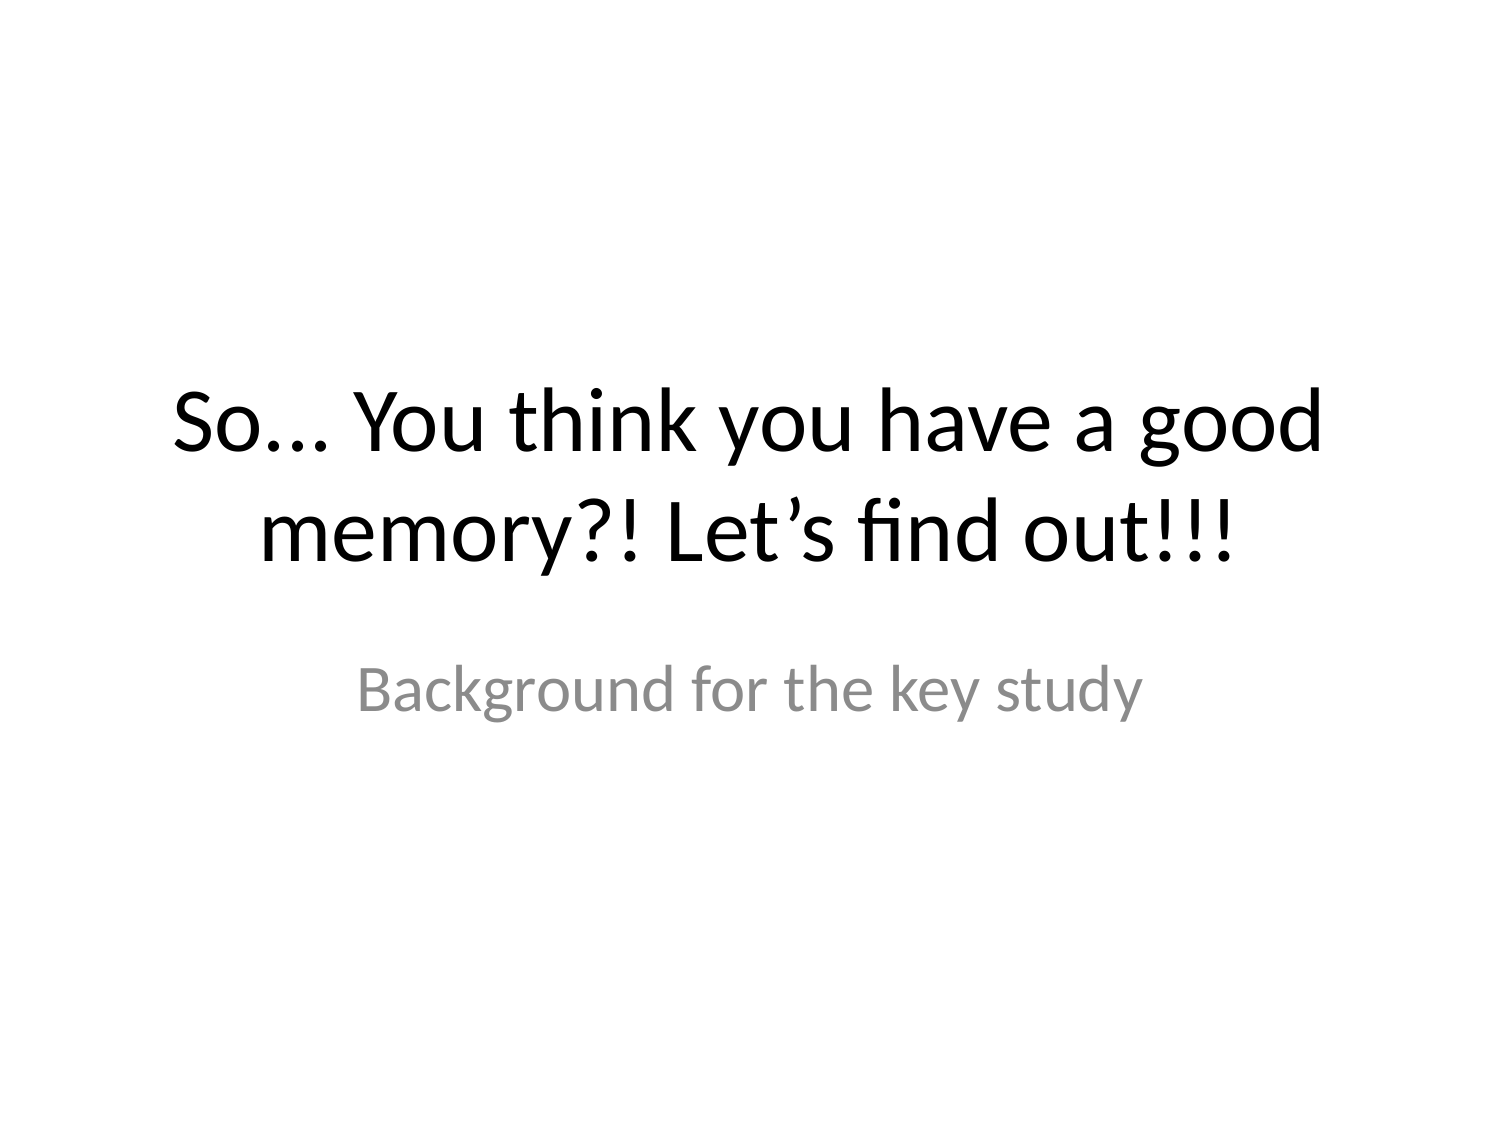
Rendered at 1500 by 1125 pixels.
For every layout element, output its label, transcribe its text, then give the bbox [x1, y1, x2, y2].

subtitle Background for the key study [224, 637, 1276, 926]
title So... You think you have a good memory?! Let’s find out!!! [112, 349, 1388, 591]
